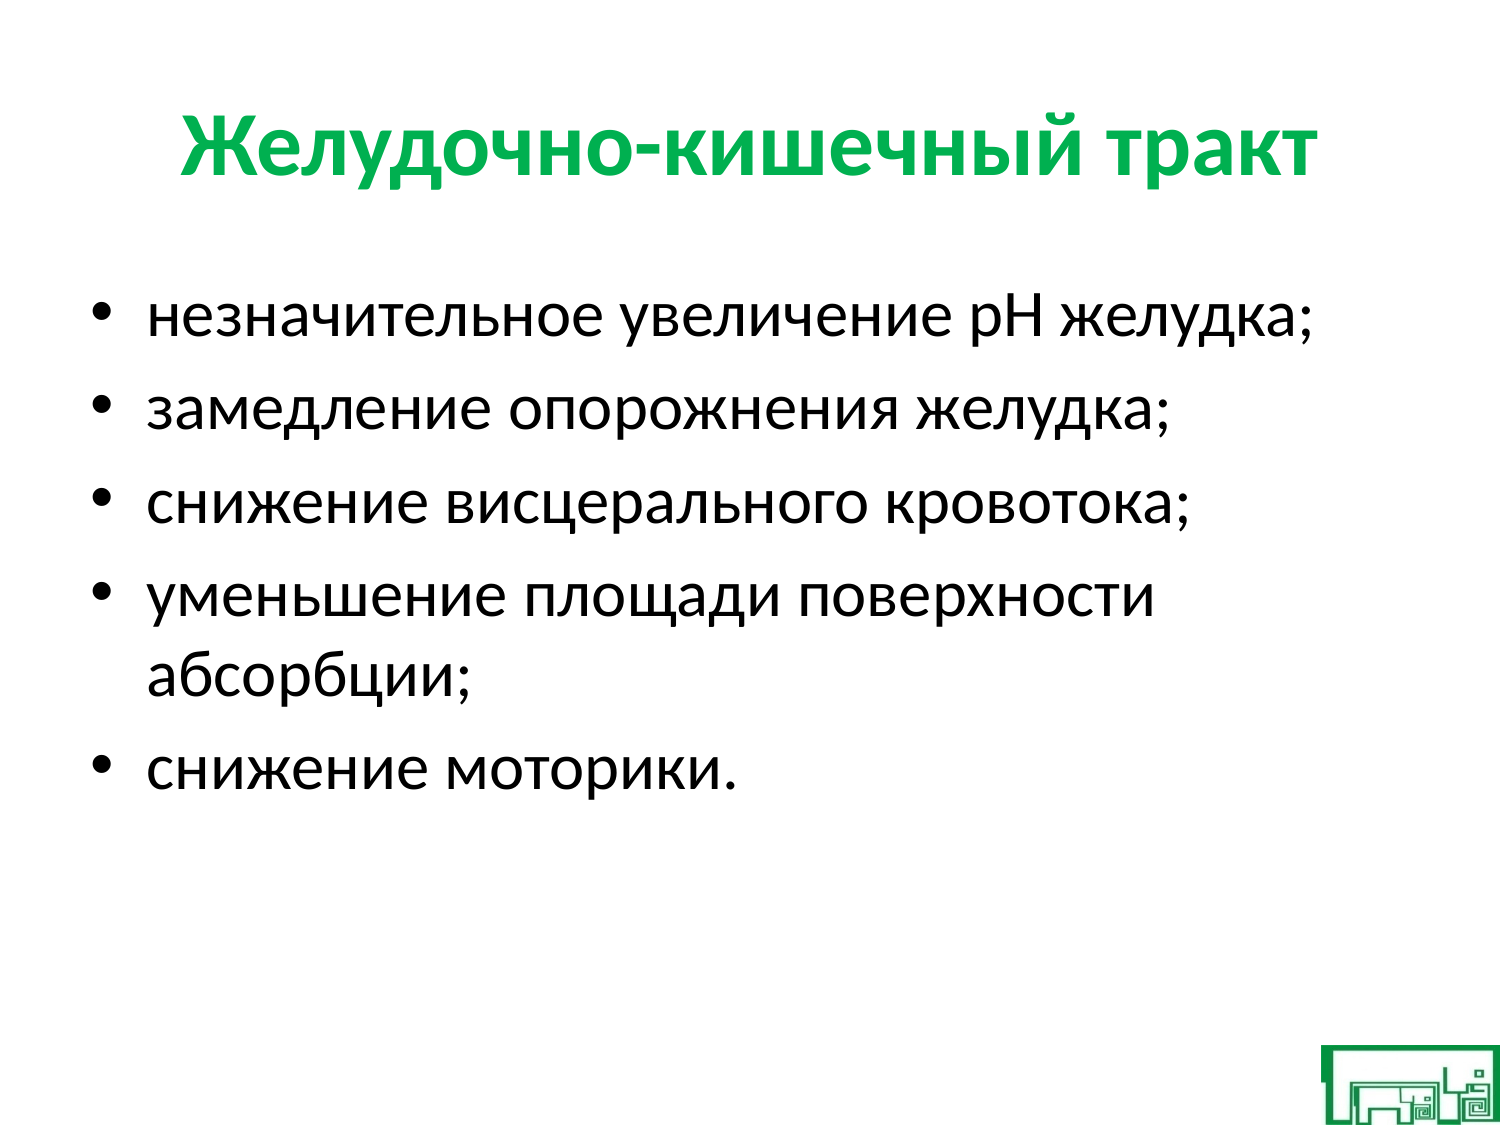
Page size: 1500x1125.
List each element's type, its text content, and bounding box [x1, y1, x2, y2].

title Желудочно-кишечный тракт [75, 45, 1425, 233]
list незначительное увеличение рН желудка; замедление опорожнения желудка; снижение висцерального кровотока; уменьшение площади поверхности абсорбции; снижение моторики. [75, 262, 1425, 1005]
picture [1321, 1045, 1500, 1125]
